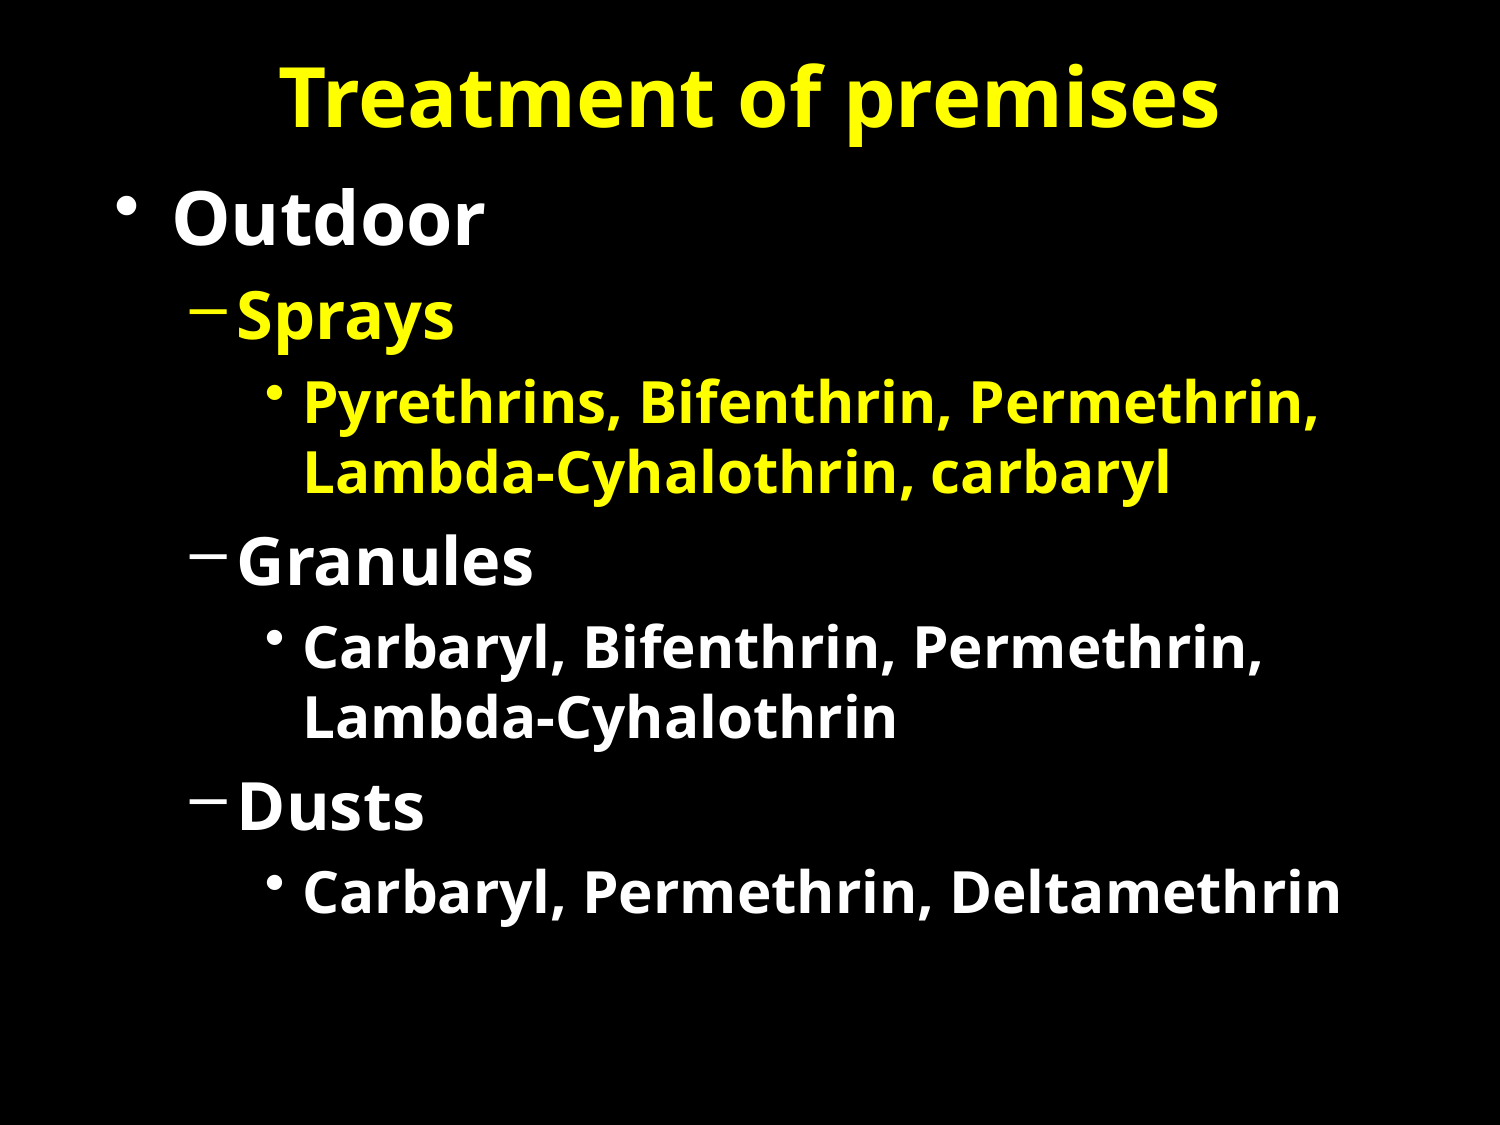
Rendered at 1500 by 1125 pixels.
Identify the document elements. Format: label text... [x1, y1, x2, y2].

title Treatment of premises [75, 0, 1425, 188]
list Outdoor Sprays Pyrethrins, Bifenthrin, Permethrin, Lambda-Cyhalothrin, carbaryl Granules Carbaryl, Bifenthrin, Permethrin, Lambda-Cyhalothrin Dusts Carbaryl, Permethrin, Deltamethrin [99, 162, 1400, 936]
